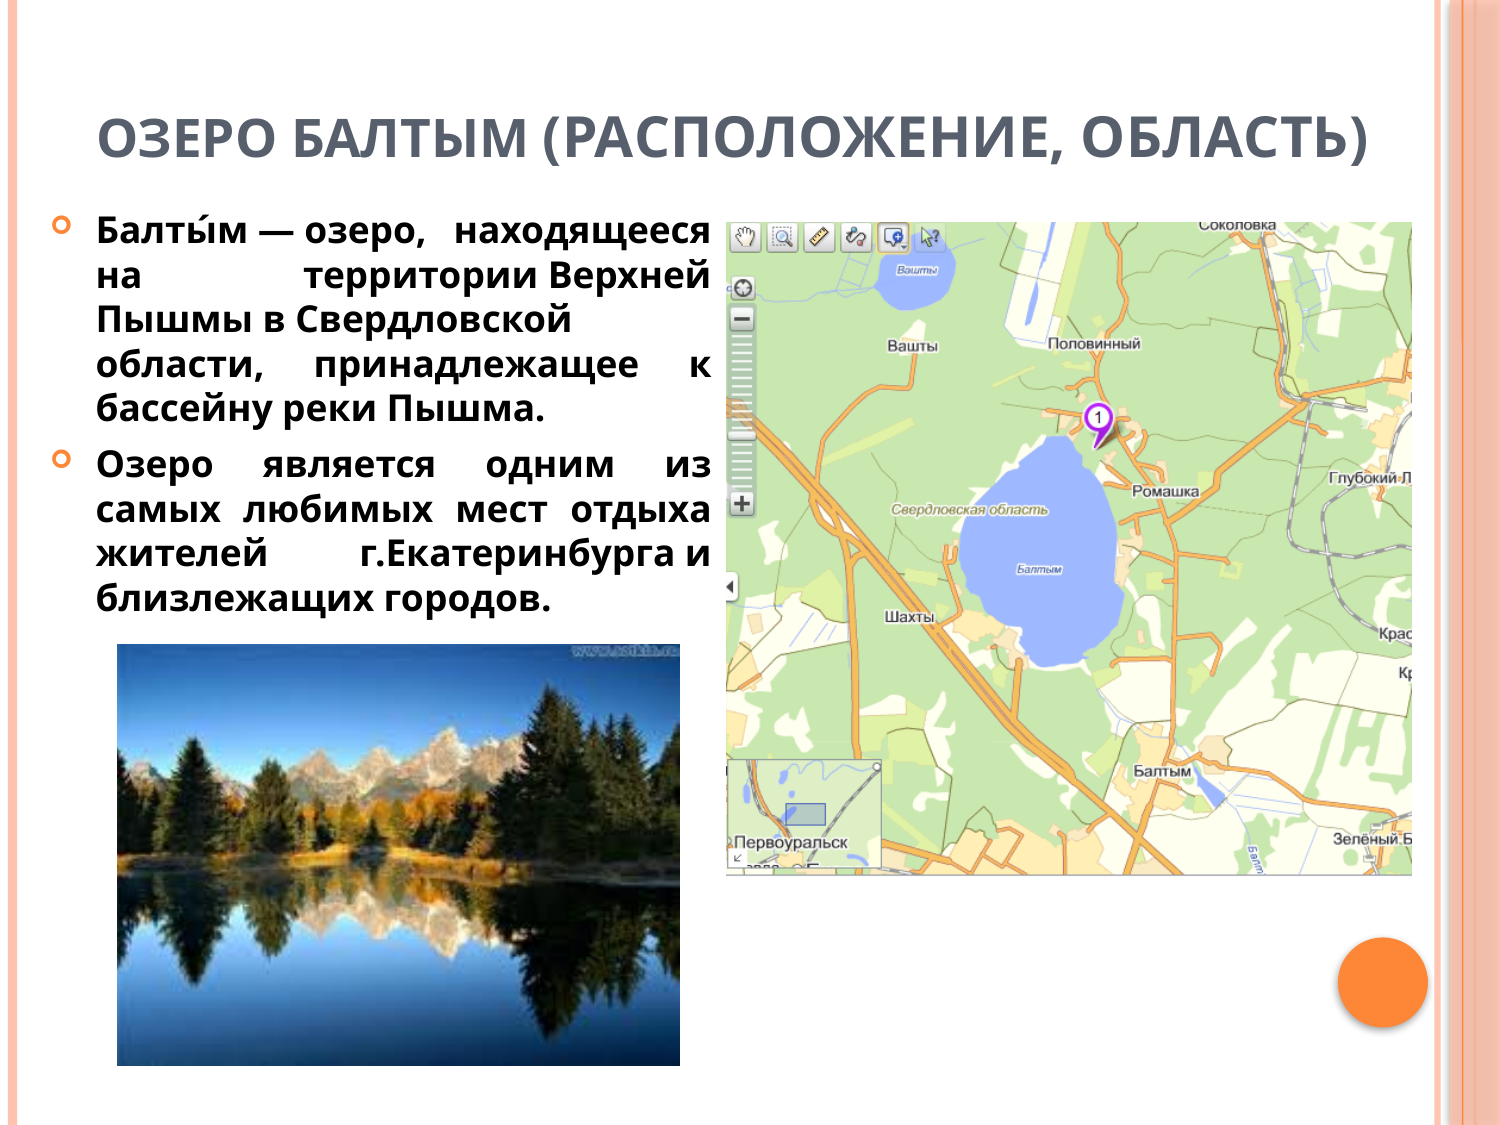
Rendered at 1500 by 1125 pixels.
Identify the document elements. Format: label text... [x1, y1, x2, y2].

picture [116, 643, 681, 1067]
picture [725, 222, 1413, 878]
title Озеро Балтым (расположение, область) [46, 45, 1418, 176]
list Балты́м — озеро, находящееся на территории Верхней Пышмы в Свердловской области, принадлежащее к бассейну реки Пышма. Озеро является одним из самых любимых мест отдыха жителей г.Екатеринбурга и близлежащих городов. [35, 199, 727, 633]
